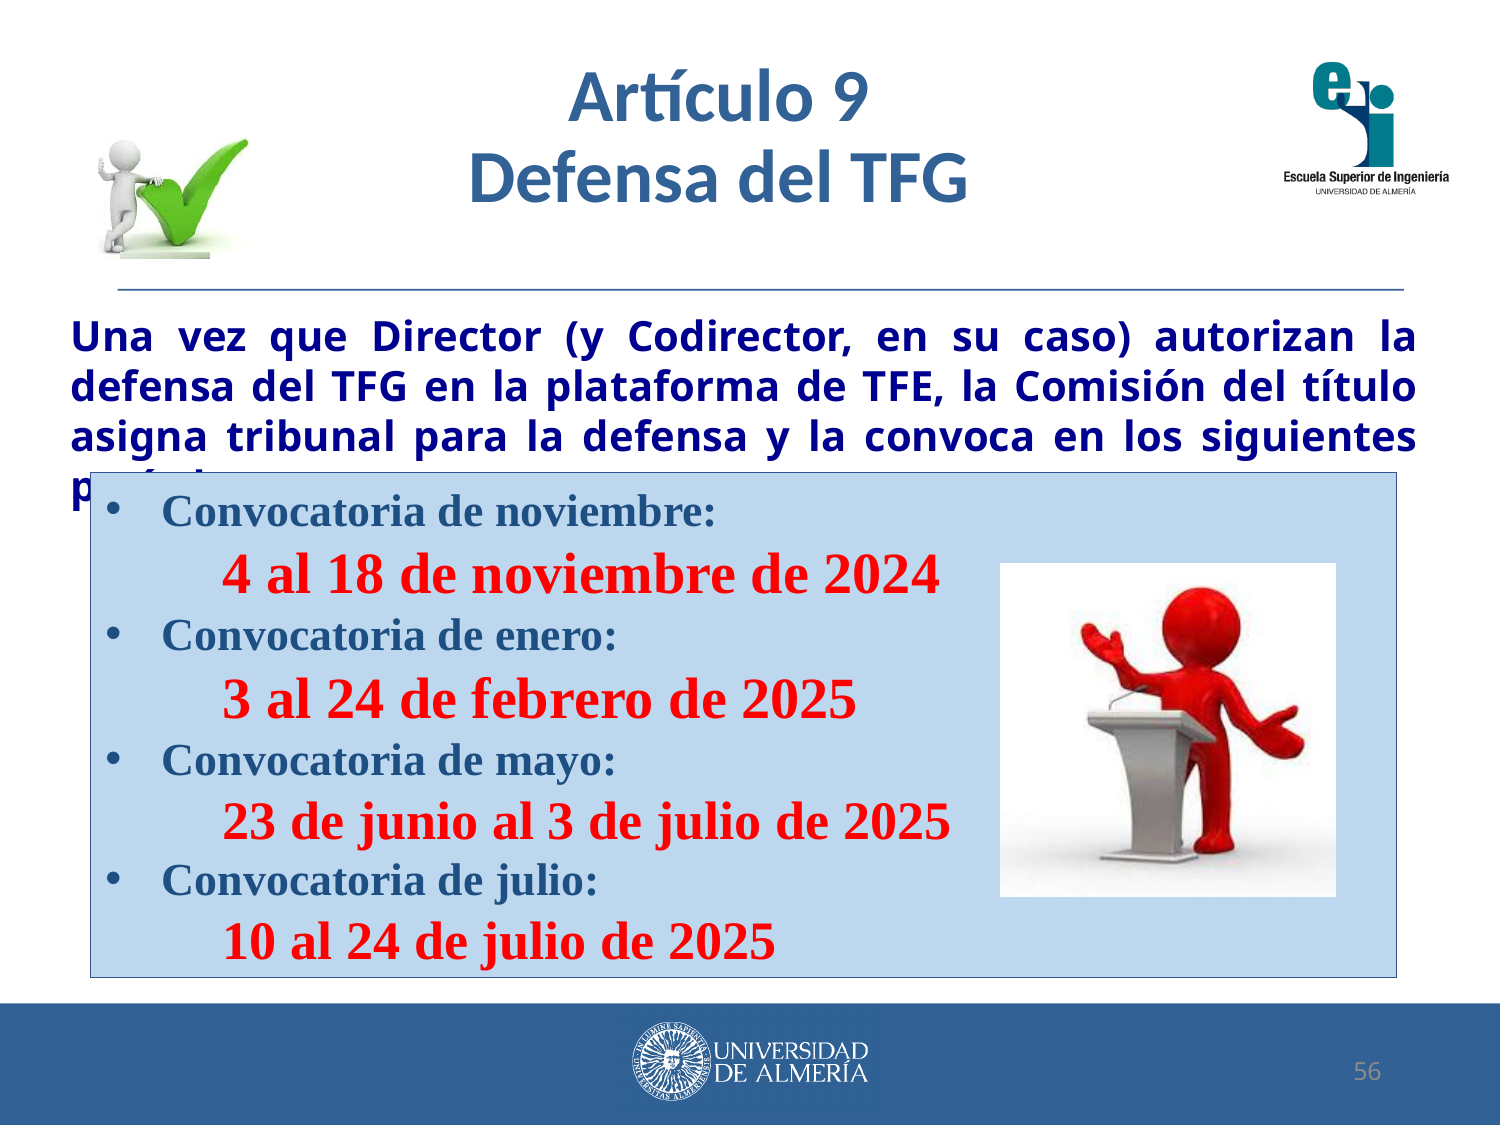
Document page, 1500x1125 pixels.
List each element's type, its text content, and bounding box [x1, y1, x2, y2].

slide_number 56 [1059, 1042, 1397, 1103]
text_box Convocatoria de noviembre: 4 al 18 de noviembre de 2024 Convocatoria de enero: 3 al 24 de febrero de 2025 Convocatoria de mayo: 23 de junio al 3 de julio de 2025 Convocatoria de julio: 10 al 24 de julio de 2025 [90, 472, 1397, 978]
picture [90, 137, 256, 259]
text_box Una vez que Director (y Codirector, en su caso) autorizan la defensa del TFG en la plataforma de TFE, la Comisión del título asigna tribunal para la defensa y la convoca en los siguientes períodos: [55, 302, 1433, 480]
picture [1000, 563, 1336, 897]
text_box Artículo 9 Defensa del TFG [256, 151, 1303, 227]
picture [1263, 53, 1467, 213]
picture [616, 1005, 884, 1117]
